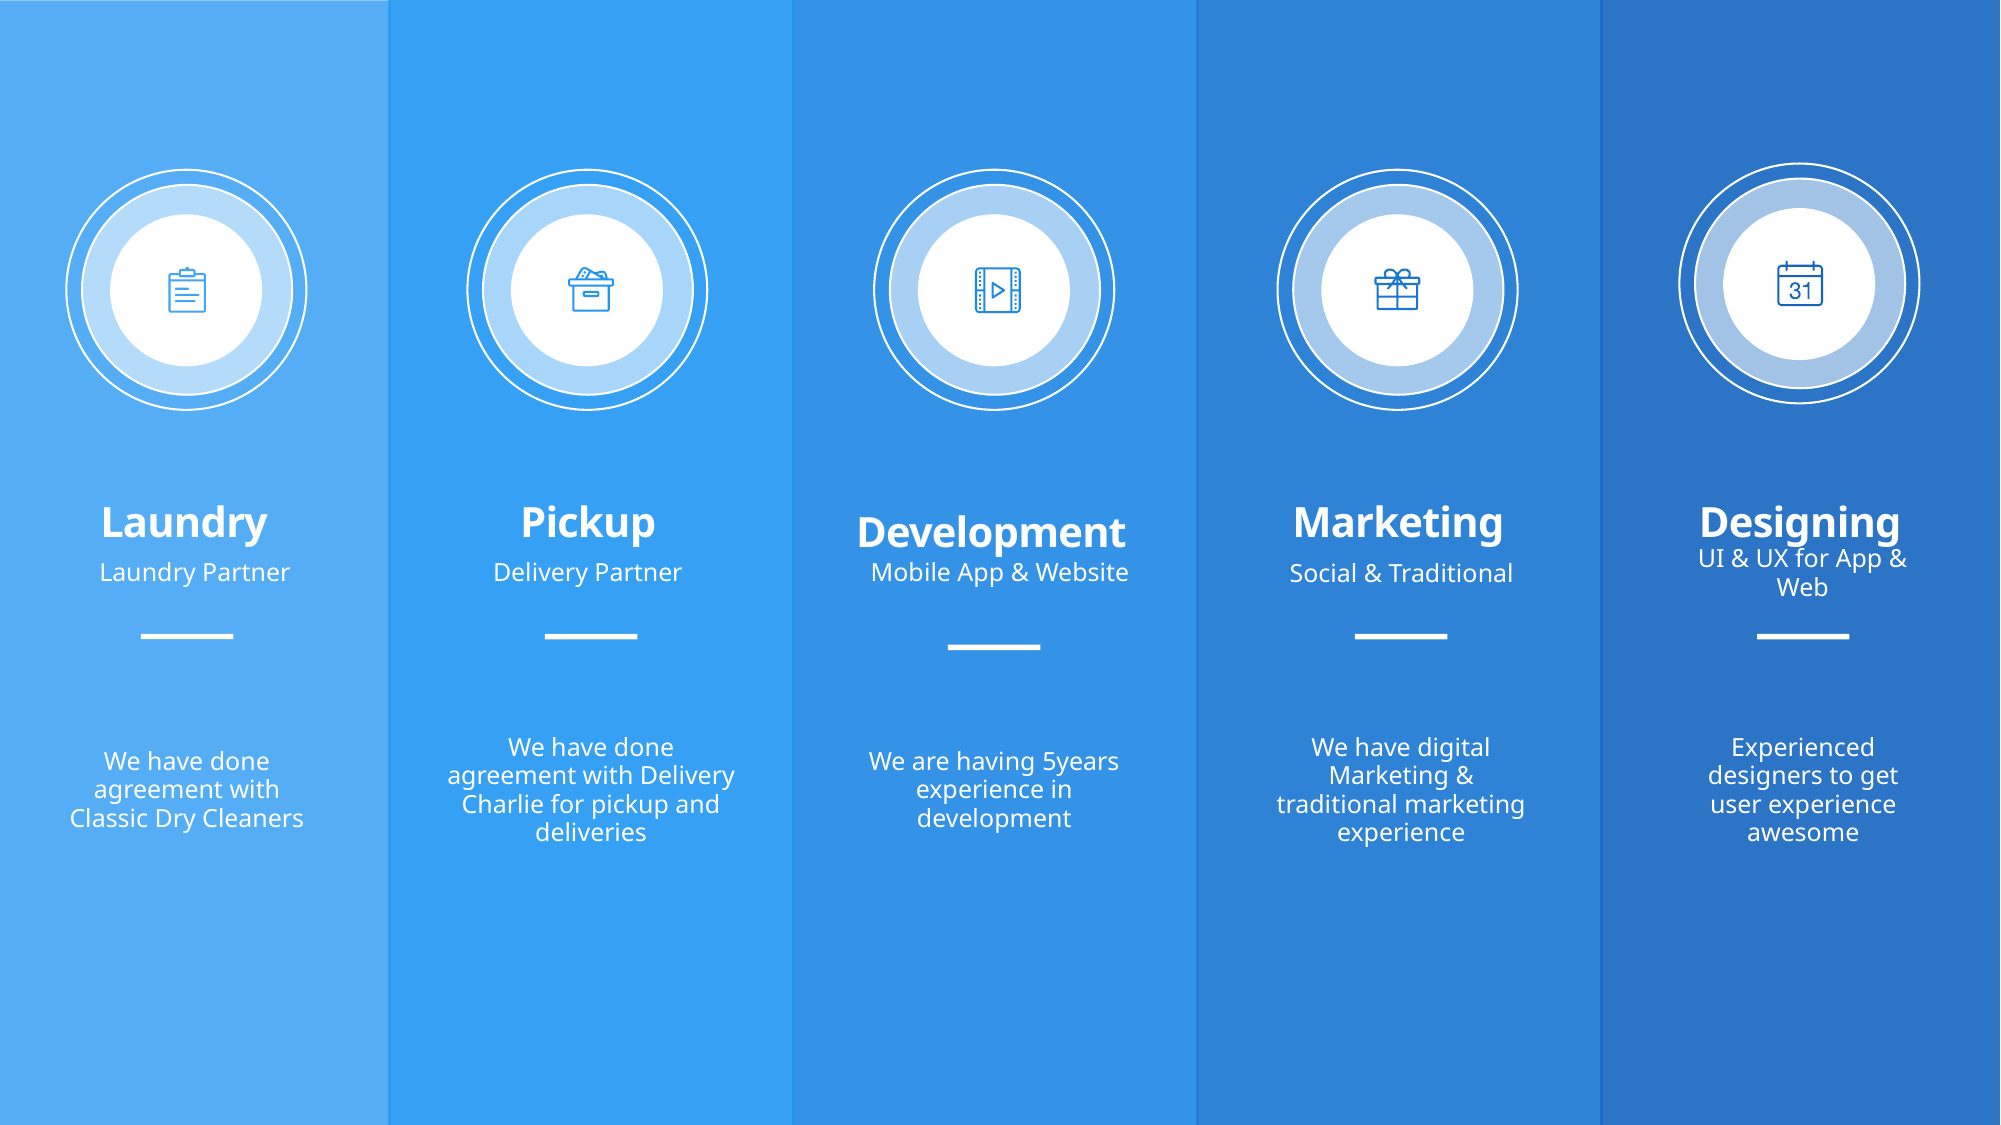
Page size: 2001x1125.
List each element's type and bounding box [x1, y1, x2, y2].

text_box [1196, 0, 1600, 1125]
text_box [0, 0, 388, 1125]
text_box [795, 0, 1196, 1125]
text_box [1600, 0, 2000, 1125]
text_box [388, 0, 795, 1125]
